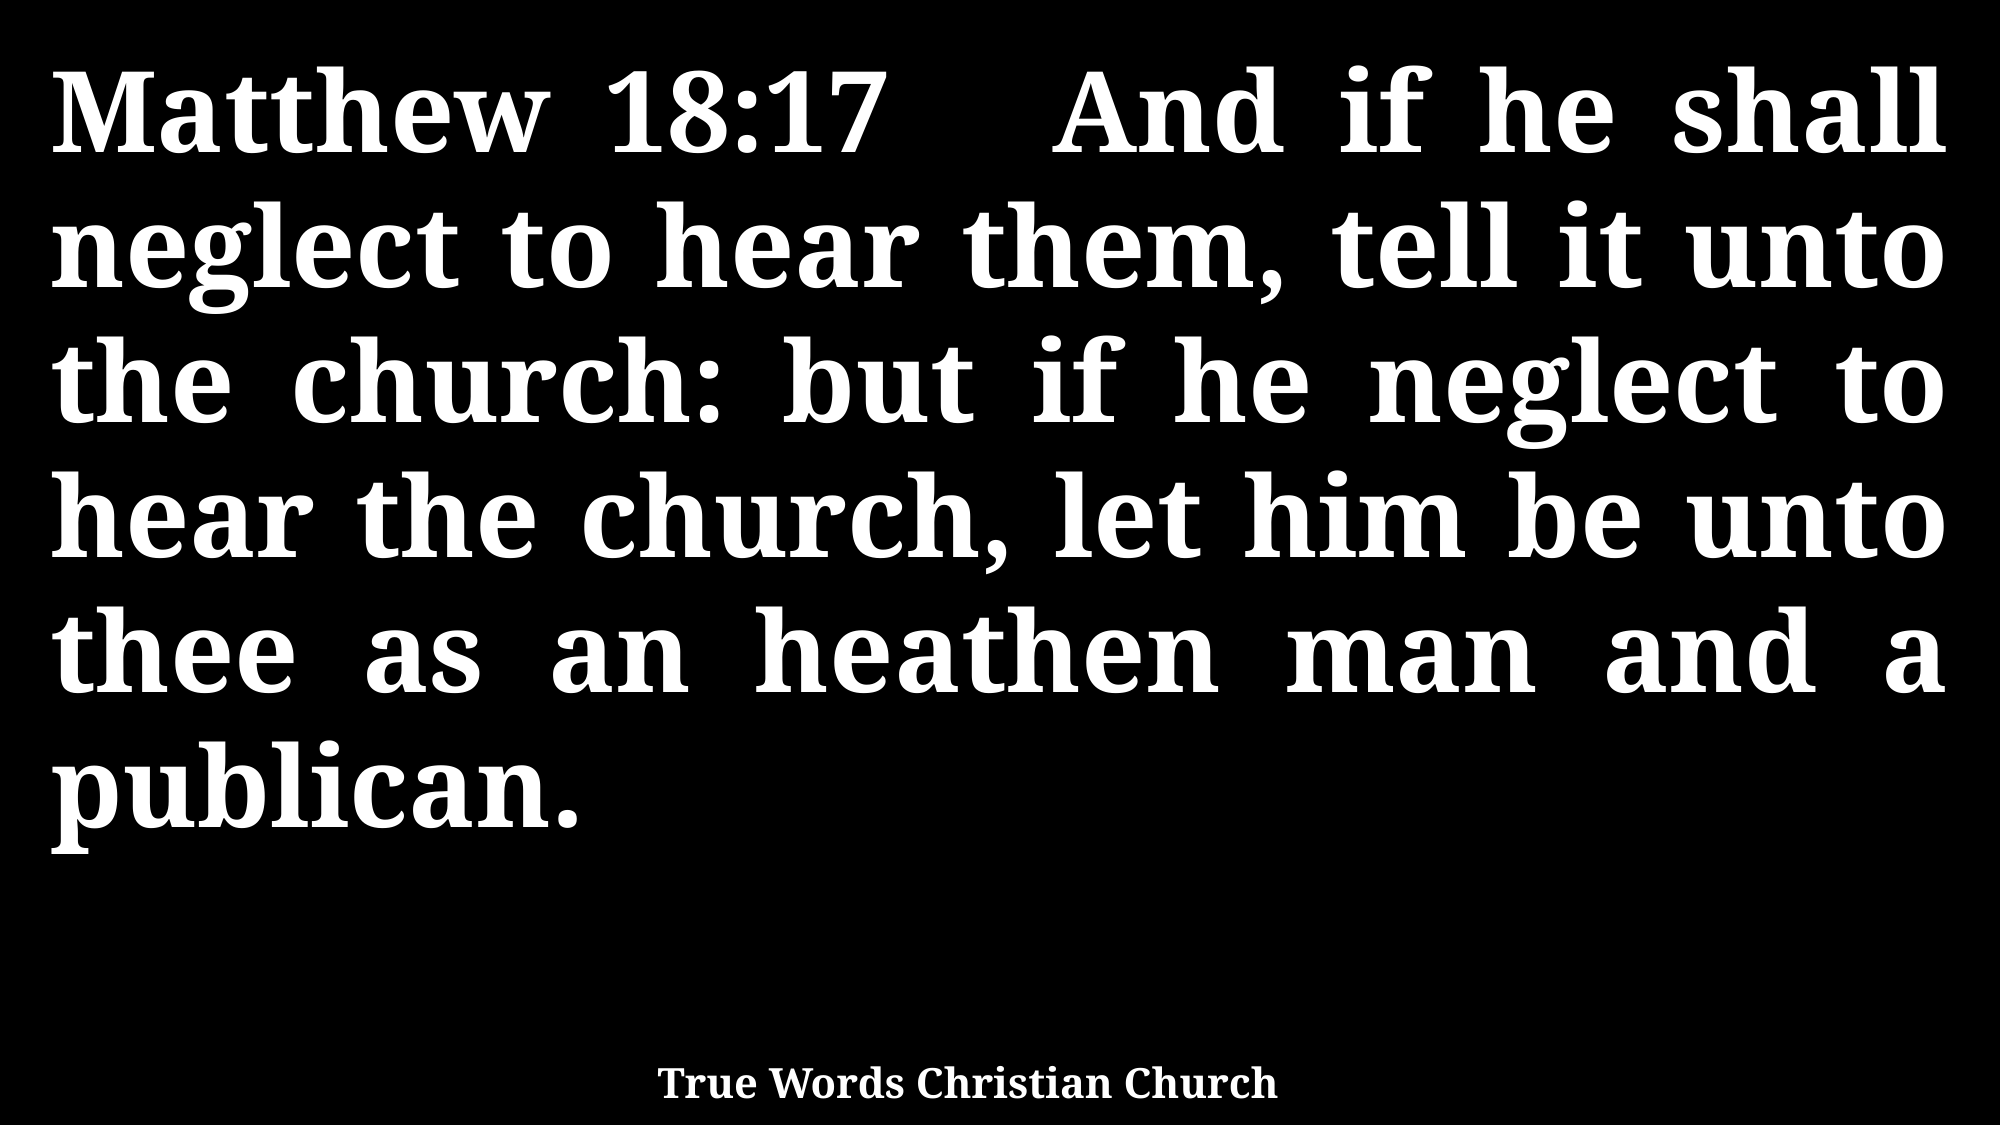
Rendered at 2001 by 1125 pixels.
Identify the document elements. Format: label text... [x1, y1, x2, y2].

text_box Matthew 18:17 And if he shall neglect to hear them, tell it unto the church: but if he neglect to hear the church, let him be unto thee as an heathen man and a publican. [35, 32, 1965, 858]
text_box True Words Christian Church [642, 1049, 1294, 1114]
